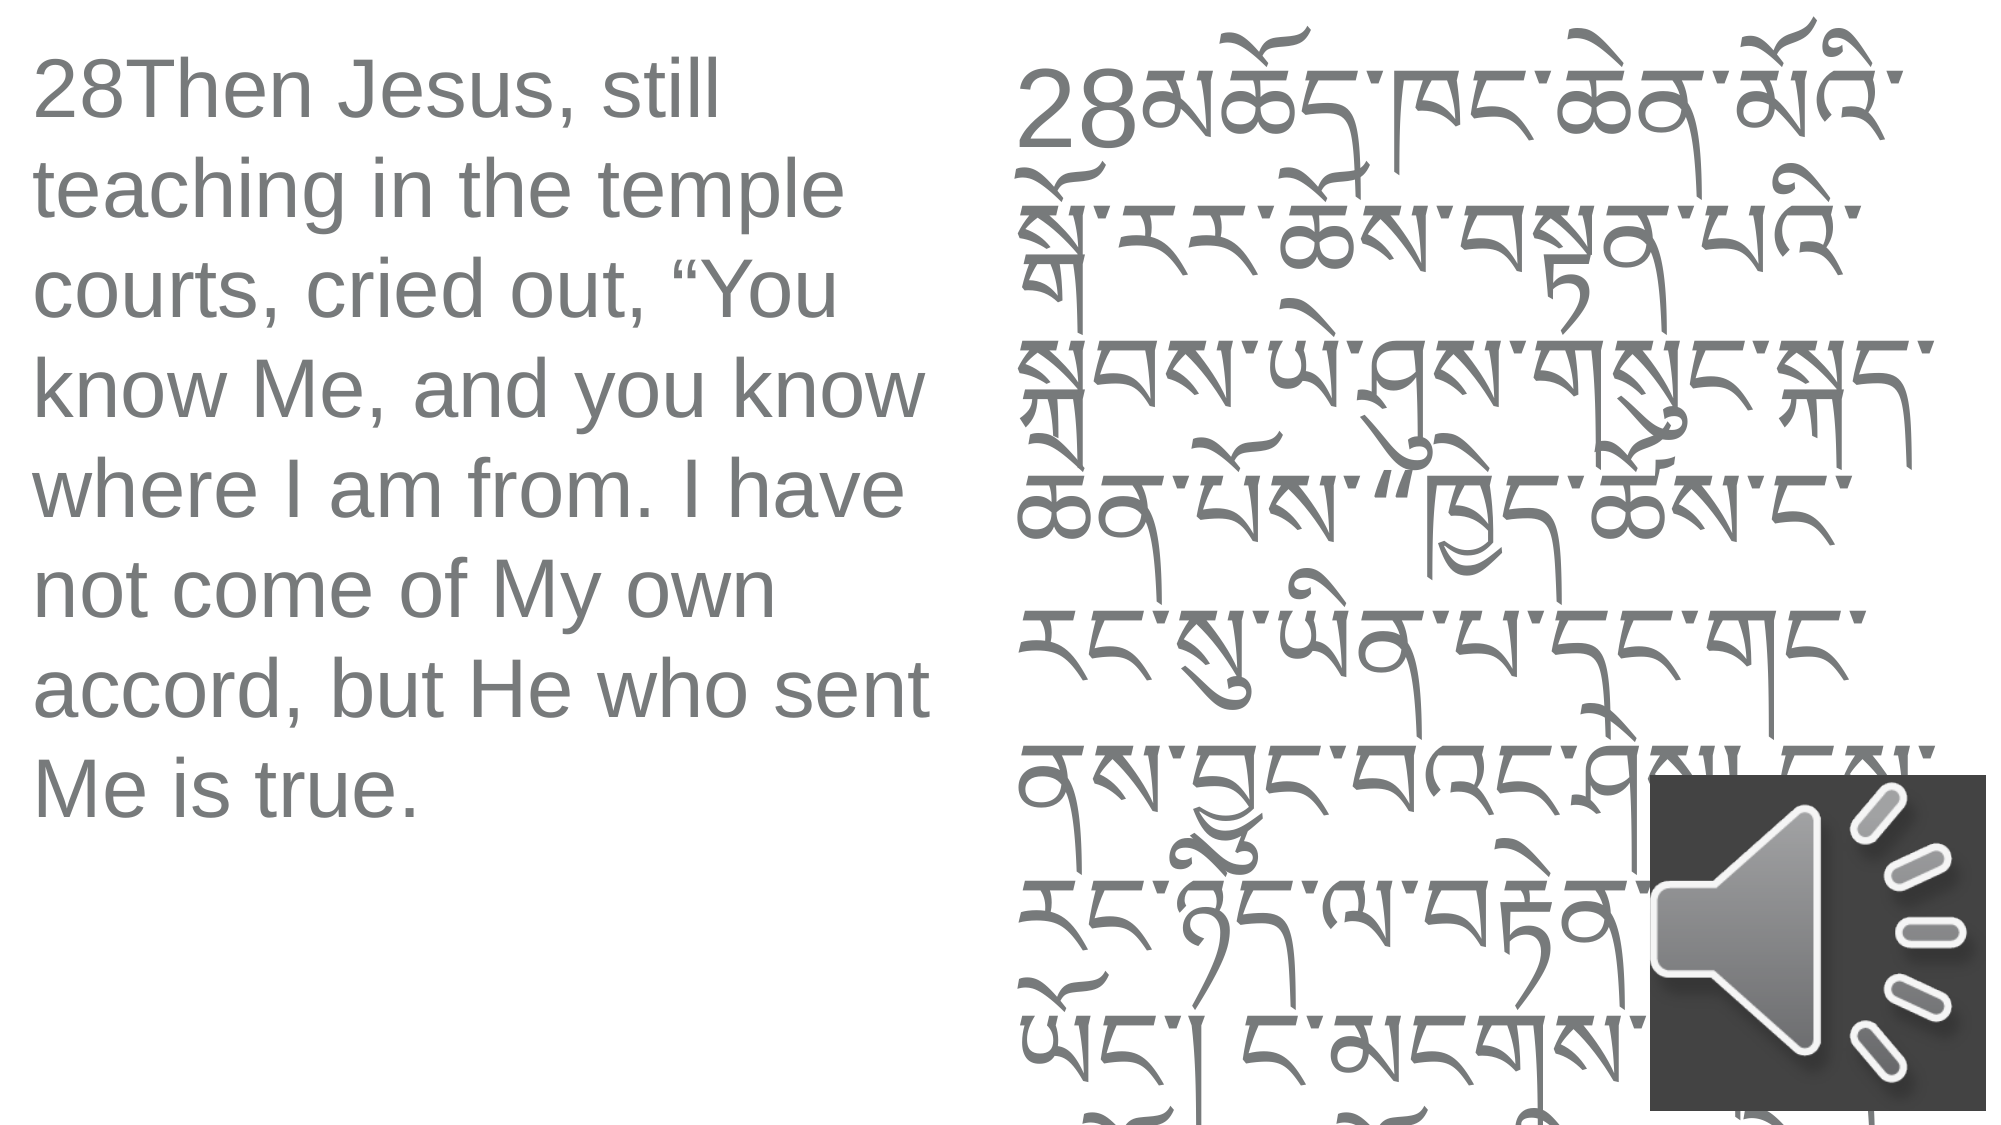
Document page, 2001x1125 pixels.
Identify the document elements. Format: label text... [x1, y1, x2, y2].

text_box 28Then Jesus, still teaching in the temple courts, cried out, “You know Me, and you know where I am from. I have not come of My own accord, but He who sent Me is true. [18, 27, 973, 1104]
picture [1648, 773, 1987, 1112]
text_box 28མཆོད་ཁང་ཆེན་མོའི་སྒོ་རར་ཆོས་བསྟན་པའི་སྐབས་ཡེ་ཤུས་གསུང་སྐད་ཆེན་པོས་“ཁྱེད་ཚོས་ང་རང་སུ་ཡིན་པ་དང་གང་ནས་བྱུང་བའང་ཤེས། ངས་རང་ཉིད་ལ་བརྟེན་ནས་མ་ཡོང༌། ང་མངགས་མཁན་དཀོན་མཆོག་ཉིད་བདེན་པ་ཡིན་ཏེ། [999, 27, 2000, 1104]
